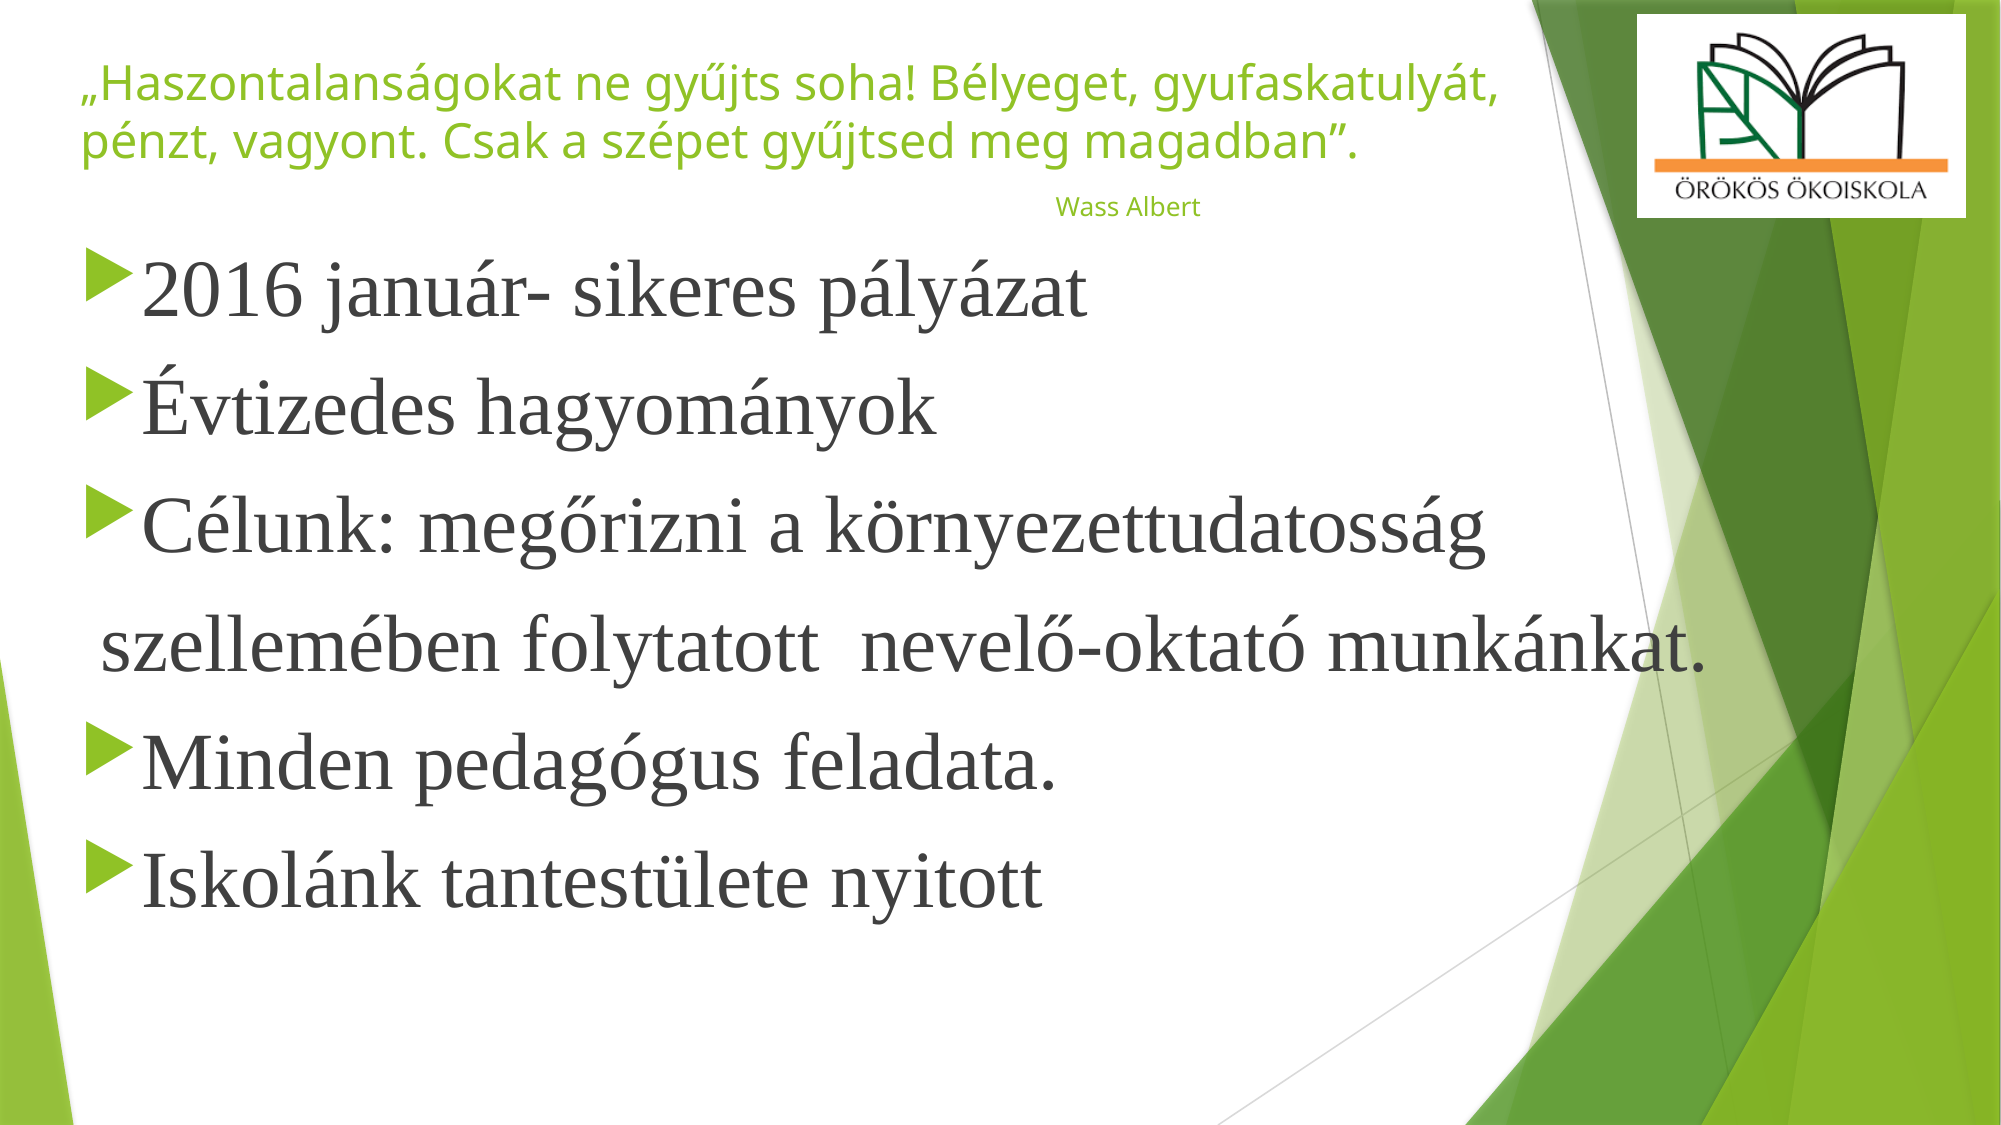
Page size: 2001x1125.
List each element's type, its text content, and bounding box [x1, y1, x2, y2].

picture [1637, 13, 1966, 219]
title „Haszontalanságokat ne gyűjts soha! Bélyeget, gyufaskatulyát, pénzt, vagyont. Csak a szépet gyűjtsed meg magadban”. Wass Albert [65, 44, 1532, 227]
list 2016 január- sikeres pályázat Évtizedes hagyományok Célunk: megőrizni a környezettudatosság szellemében folytatott nevelő-oktató munkánkat. Minden pedagógus feladata. Iskolánk tantestülete nyitott [65, 227, 1943, 1090]
